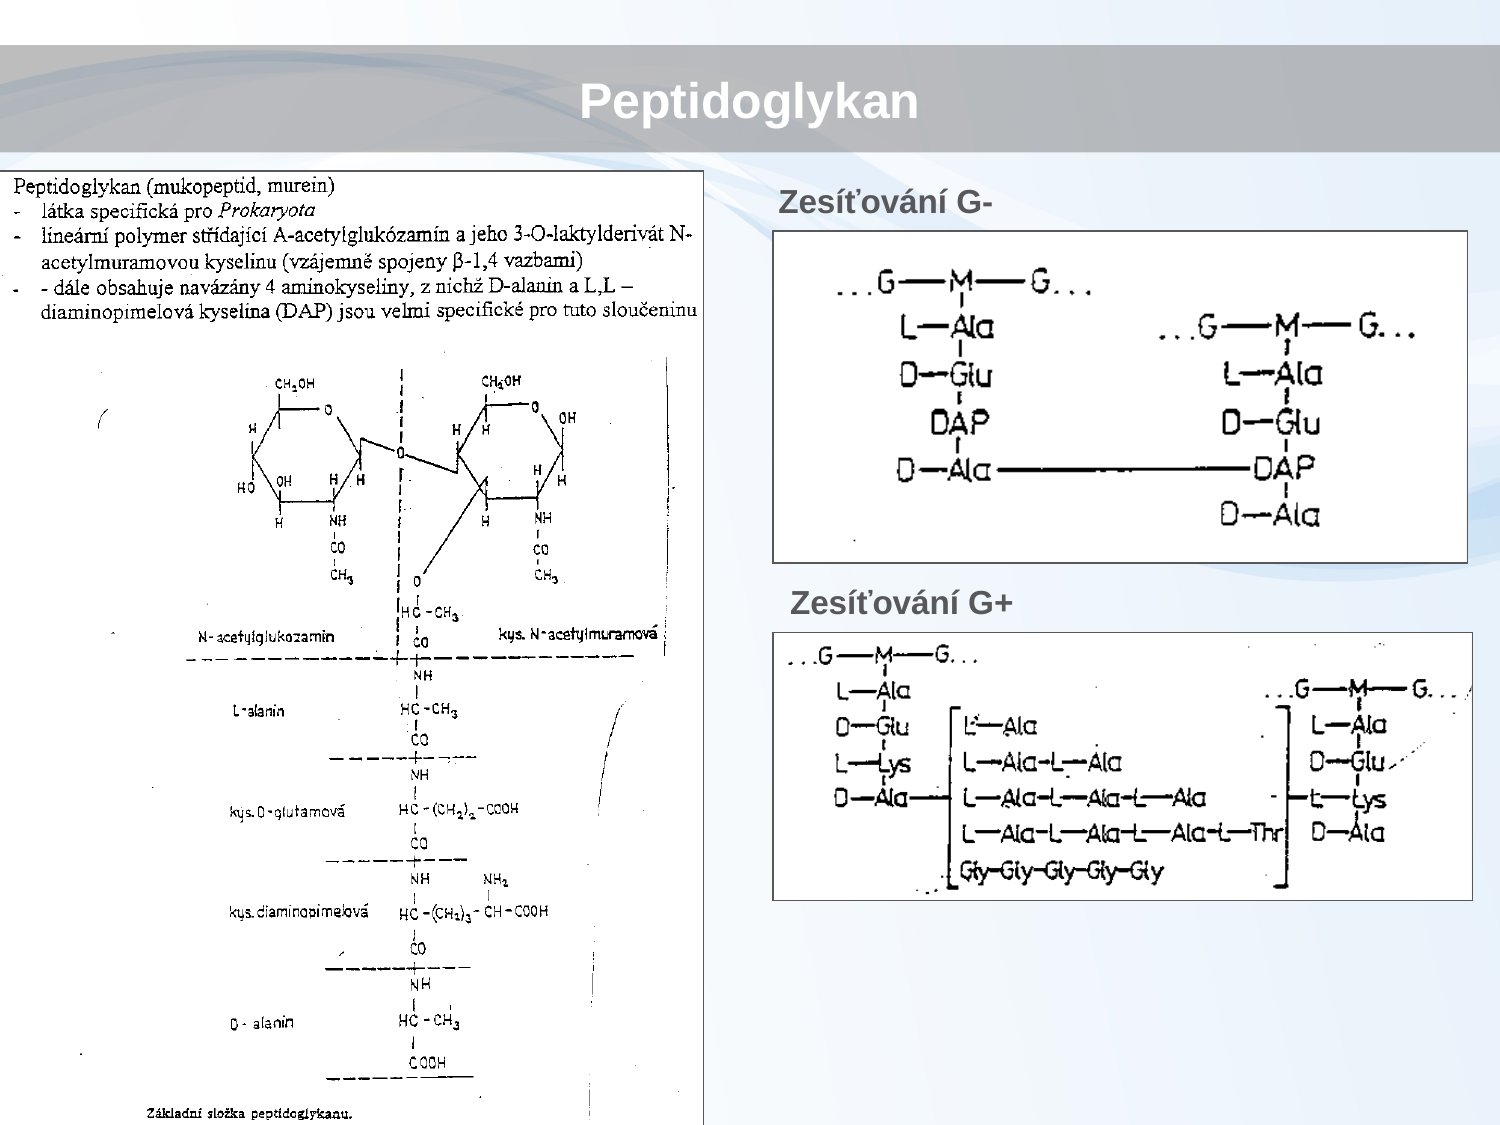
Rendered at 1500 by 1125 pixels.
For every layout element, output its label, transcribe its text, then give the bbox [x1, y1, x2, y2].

text_box Zesíťování G- [763, 172, 1009, 228]
title Peptidoglykan [0, 45, 1500, 153]
text_box Zesíťování G+ [775, 574, 1029, 629]
picture [0, 0, 1500, 45]
picture [0, 153, 1500, 1125]
